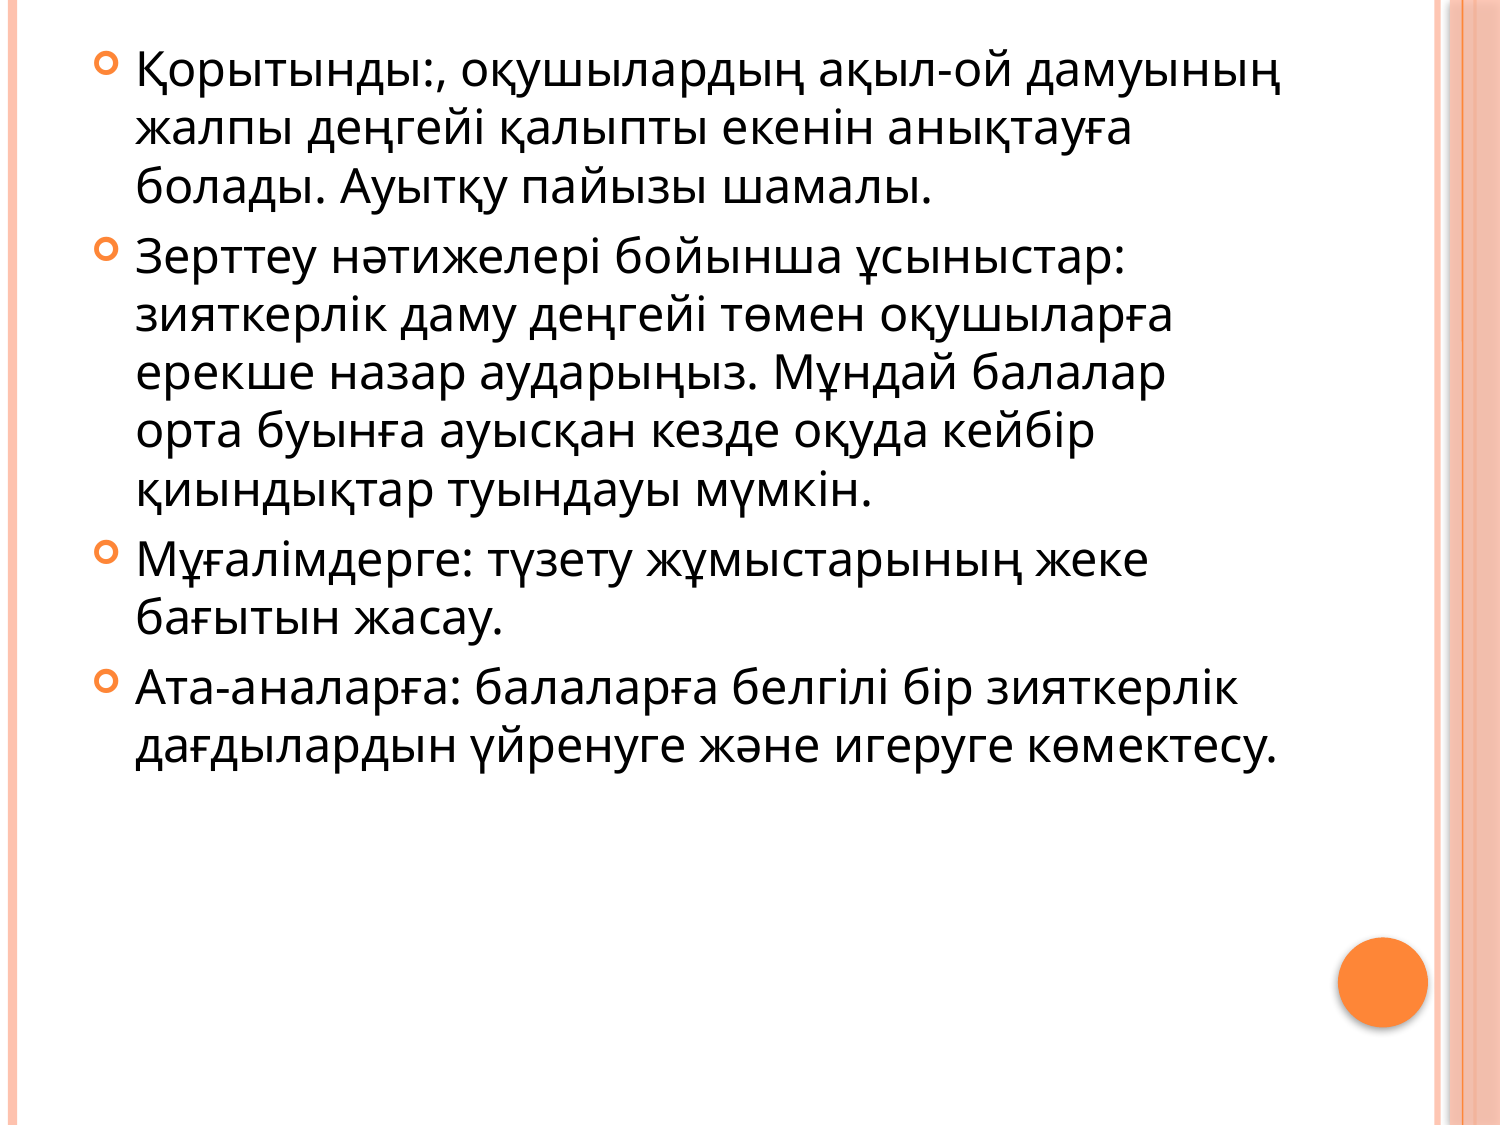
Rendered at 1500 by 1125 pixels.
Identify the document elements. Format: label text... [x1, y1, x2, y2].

list Қорытынды:, оқушылардың ақыл-ой дамуының жалпы деңгейі қалыпты екенін анықтауға болады. Ауытқу пайызы шамалы. Зерттеу нәтижелері бойынша ұсыныстар: зияткерлік даму деңгейі төмен оқушыларға ерекше назар аударыңыз. Мұндай балалар орта буынға ауысқан кезде оқуда кейбір қиындықтар туындауы мүмкін. Мұғалімдерге: түзету жұмыстарының жеке бағытын жасау. Ата-аналарға: балаларға белгілі бір зияткерлік дағдылардын үйренуге және игеруге көмектесу. [76, 30, 1302, 831]
